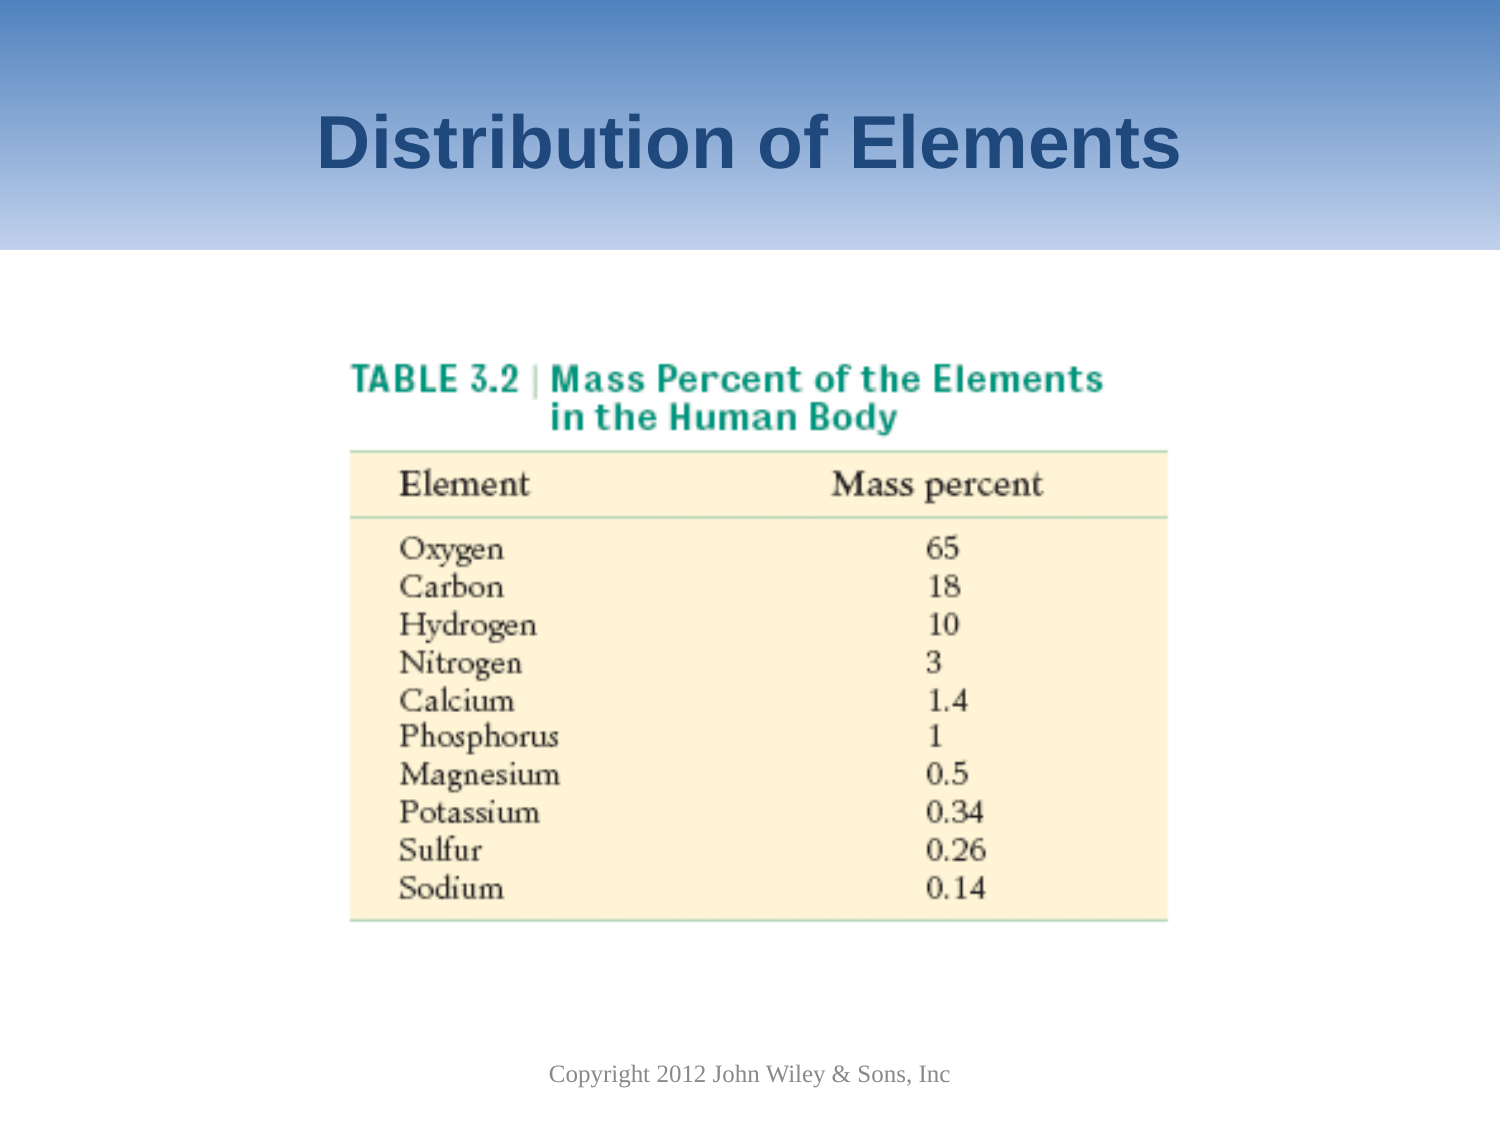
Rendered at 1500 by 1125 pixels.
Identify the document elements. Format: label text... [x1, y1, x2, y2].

title Distribution of Elements [74, 44, 1426, 233]
footer Copyright 2012 John Wiley & Sons, Inc [512, 1042, 988, 1103]
picture [299, 337, 1205, 964]
